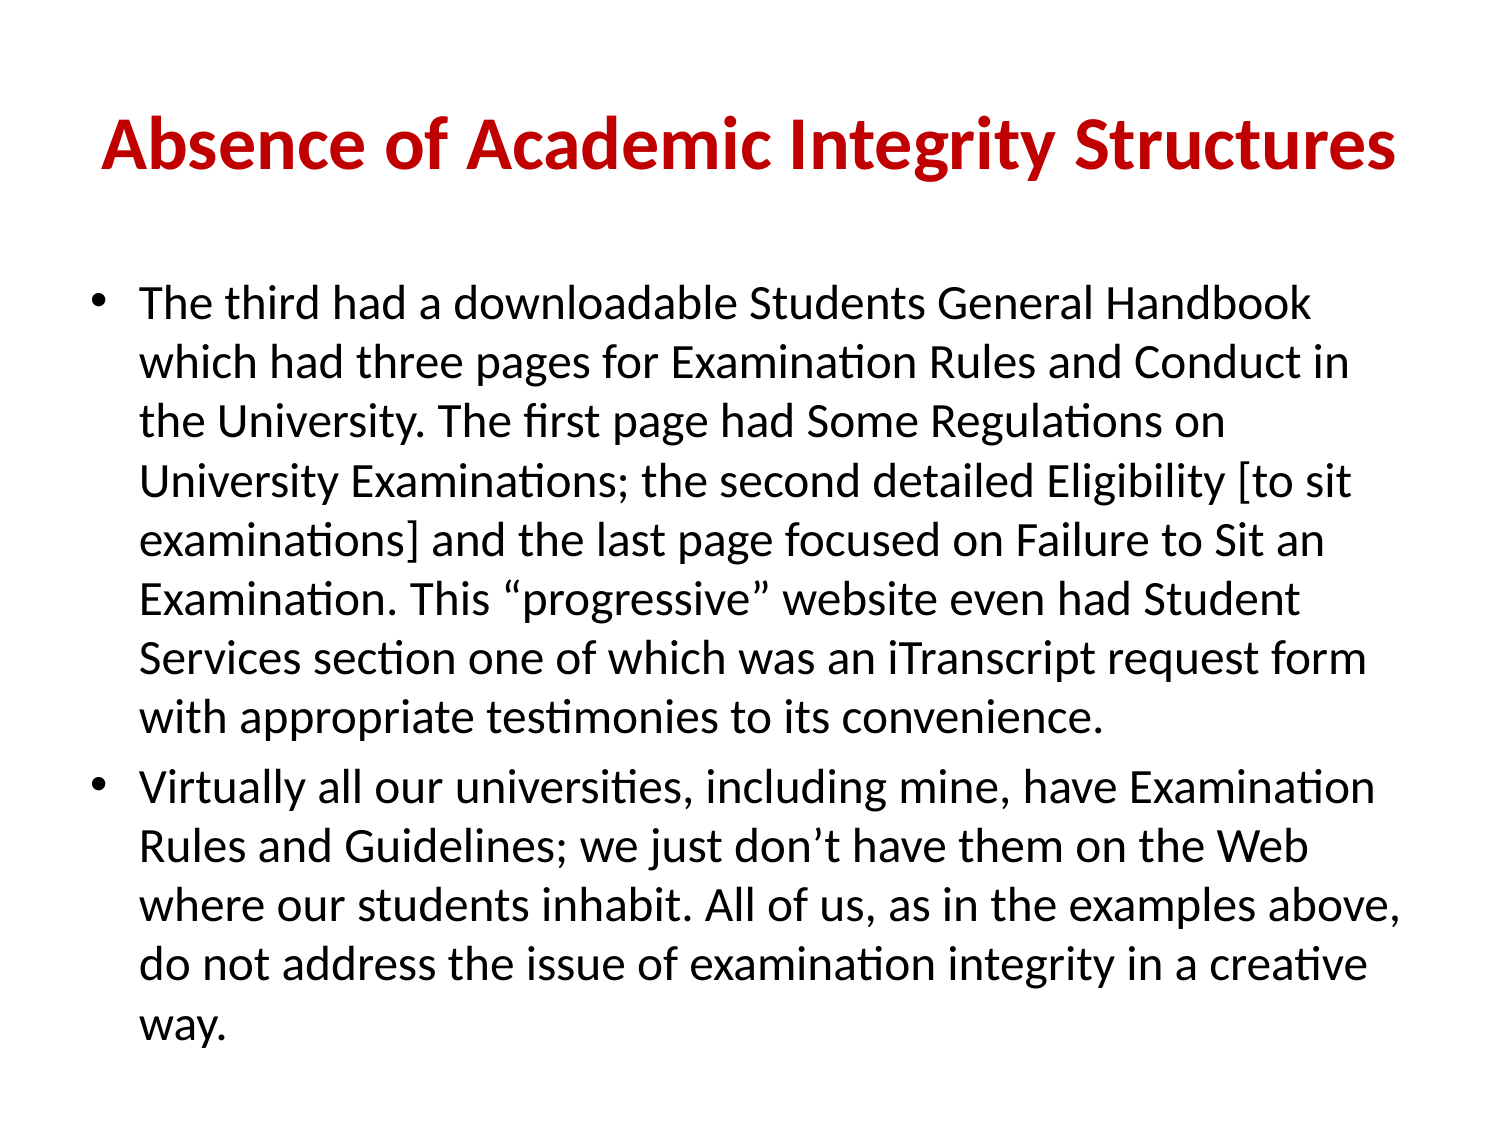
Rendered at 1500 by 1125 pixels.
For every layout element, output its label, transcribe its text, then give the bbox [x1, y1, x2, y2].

title Absence of Academic Integrity Structures [75, 45, 1425, 233]
list The third had a downloadable Students General Handbook which had three pages for Examination Rules and Conduct in the University. The first page had Some Regulations on University Examinations; the second detailed Eligibility [to sit examinations] and the last page focused on Failure to Sit an Examination. This “progressive” website even had Student Services section one of which was an iTranscript request form with appropriate testimonies to its convenience. Virtually all our universities, including mine, have Examination Rules and Guidelines; we just don’t have them on the Web where our students inhabit. All of us, as in the examples above, do not address the issue of examination integrity in a creative way. [75, 262, 1425, 1059]
